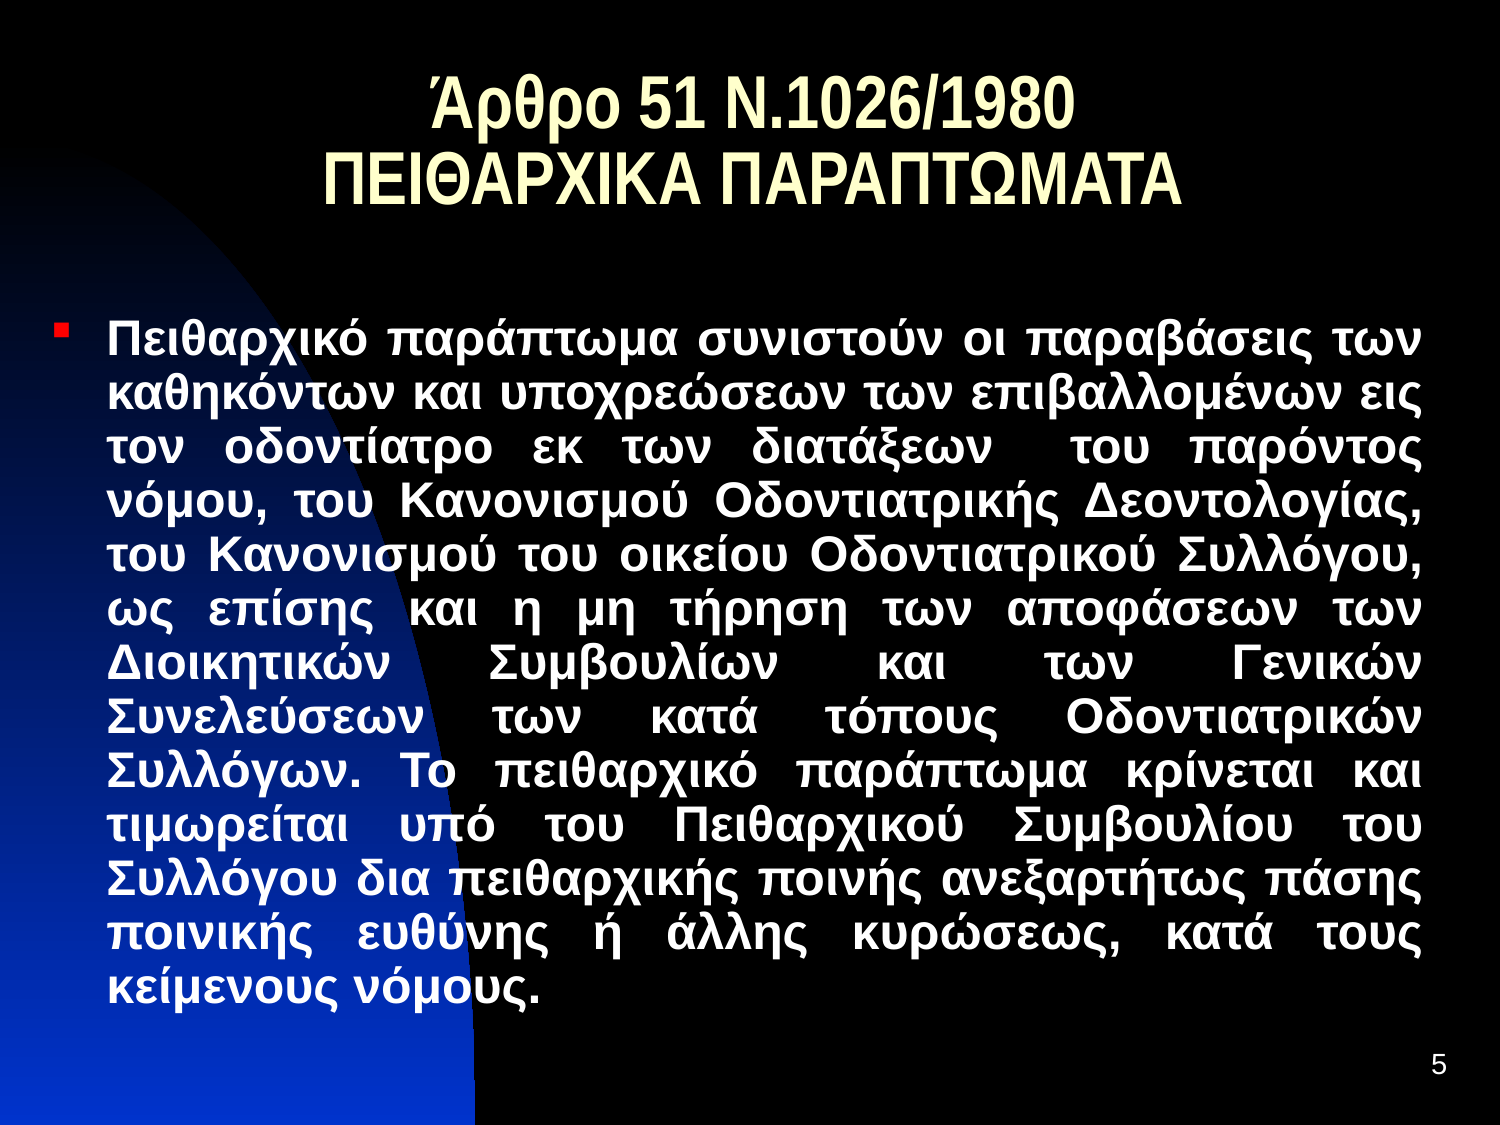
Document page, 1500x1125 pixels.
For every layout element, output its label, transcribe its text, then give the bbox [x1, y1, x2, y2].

slide_number 5 [1149, 1024, 1463, 1101]
title Άρθρο 51 Ν.1026/1980 ΠΕΙΘΑΡΧΙΚΑ ΠΑΡΑΠΤΩΜΑΤΑ [128, 0, 1380, 288]
list Πειθαρχικό παράπτωμα συνιστούν οι παραβάσεις των καθηκόντων και υποχρεώσεων των επιβαλλομένων εις τον οδοντίατρο εκ των διατάξεων του παρόντος νόμου, του Κανονισμού Οδοντιατρικής Δεοντολογίας, του Κανονισμού του οικείου Οδοντιατρικού Συλλόγου, ως επίσης και η μη τήρηση των αποφάσεων των Διοικητικών Συμβουλίων και των Γενικών Συνελεύσεων των κατά τόπους Οδοντιατρικών Συλλόγων. Το πειθαρχικό παράπτωμα κρίνεται και τιμωρείται υπό του Πειθαρχικού Συμβουλίου του Συλλόγου δια πειθαρχικής ποινής ανεξαρτήτως πάσης ποινικής ευθύνης ή άλλης κυρώσεως, κατά τους κείμενους νόμους. [34, 304, 1440, 1068]
